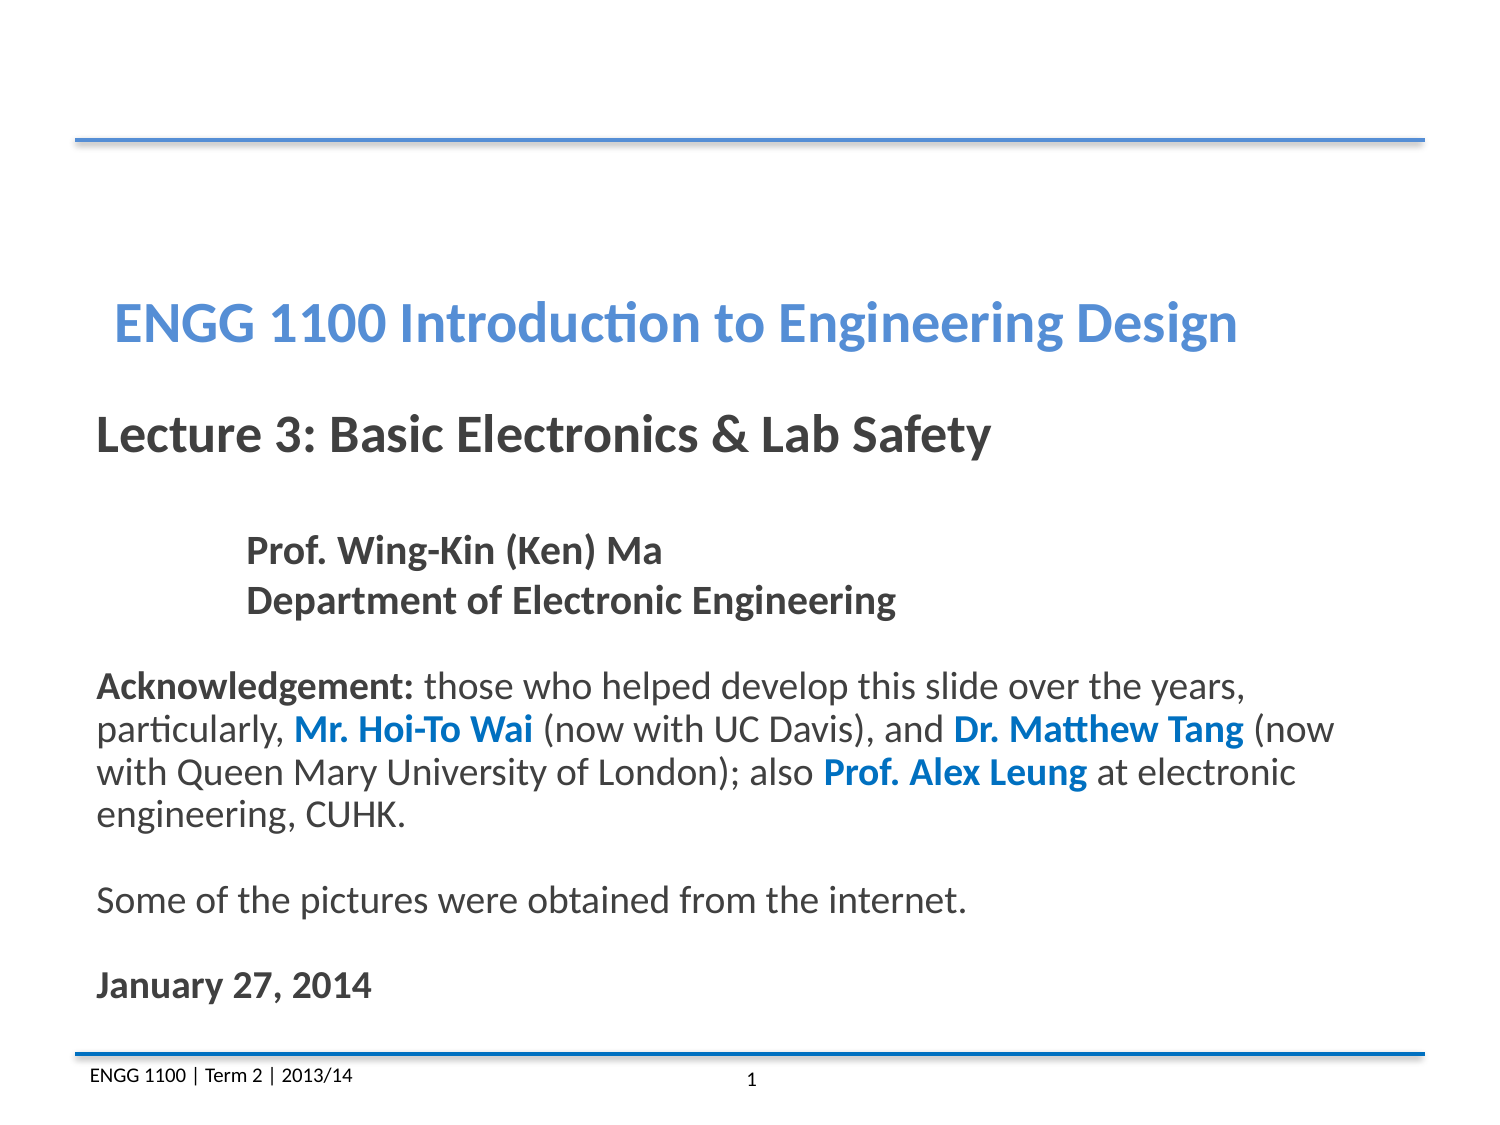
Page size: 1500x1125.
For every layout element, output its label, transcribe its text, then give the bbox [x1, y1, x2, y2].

text_box ENGG 1100 Introduction to Engineering Design [99, 221, 1424, 417]
text_box Lecture 3: Basic Electronics & Lab Safety Prof. Wing-Kin (Ken) Ma Department of Electronic Engineering Acknowledgement: those who helped develop this slide over the years, particularly, Mr. Hoi-To Wai (now with UC Davis), and Dr. Matthew Tang (now with Queen Mary University of London); also Prof. Alex Leung at electronic engineering, CUHK. Some of the pictures were obtained from the internet. January 27, 2014 [81, 398, 1375, 1018]
